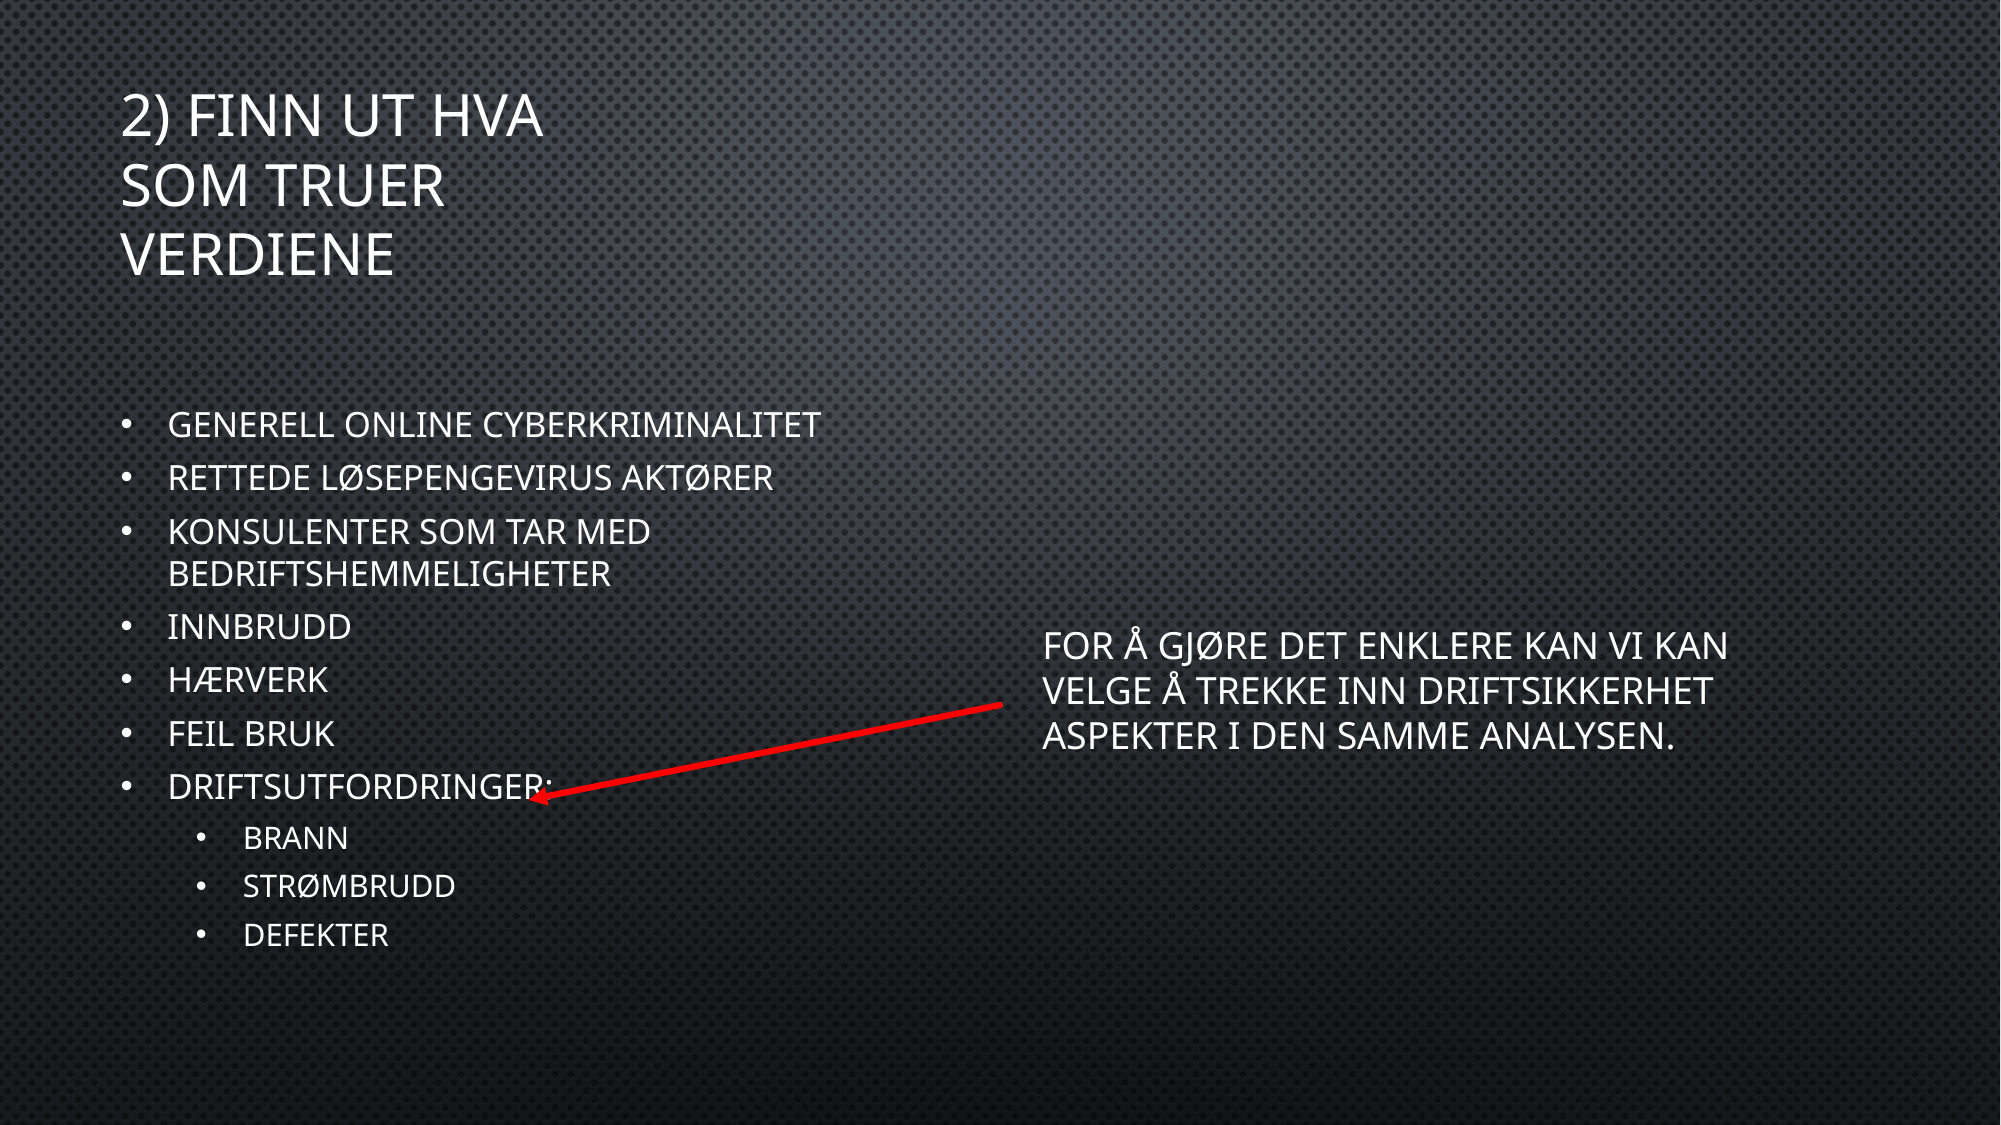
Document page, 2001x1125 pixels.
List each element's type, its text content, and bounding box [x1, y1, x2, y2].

list Generell online cyberkriminalitet Rettede løsepengevirus aktører Konsulenter som tar med bedriftshemmeligheter Innbrudd Hærverk Feil bruk Driftsutfordringer: Brann Strømbrudd Defekter [105, 394, 852, 990]
text_box For å gjøre det enklere kan vi kan velge å trekke inn driftsikkerhet aspekter i den samme analysen. [1027, 614, 1774, 1071]
title 2) Finn ut hva som truer verdiene [105, 26, 704, 339]
text_box [1058, 364, 1908, 678]
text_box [528, 704, 1001, 801]
